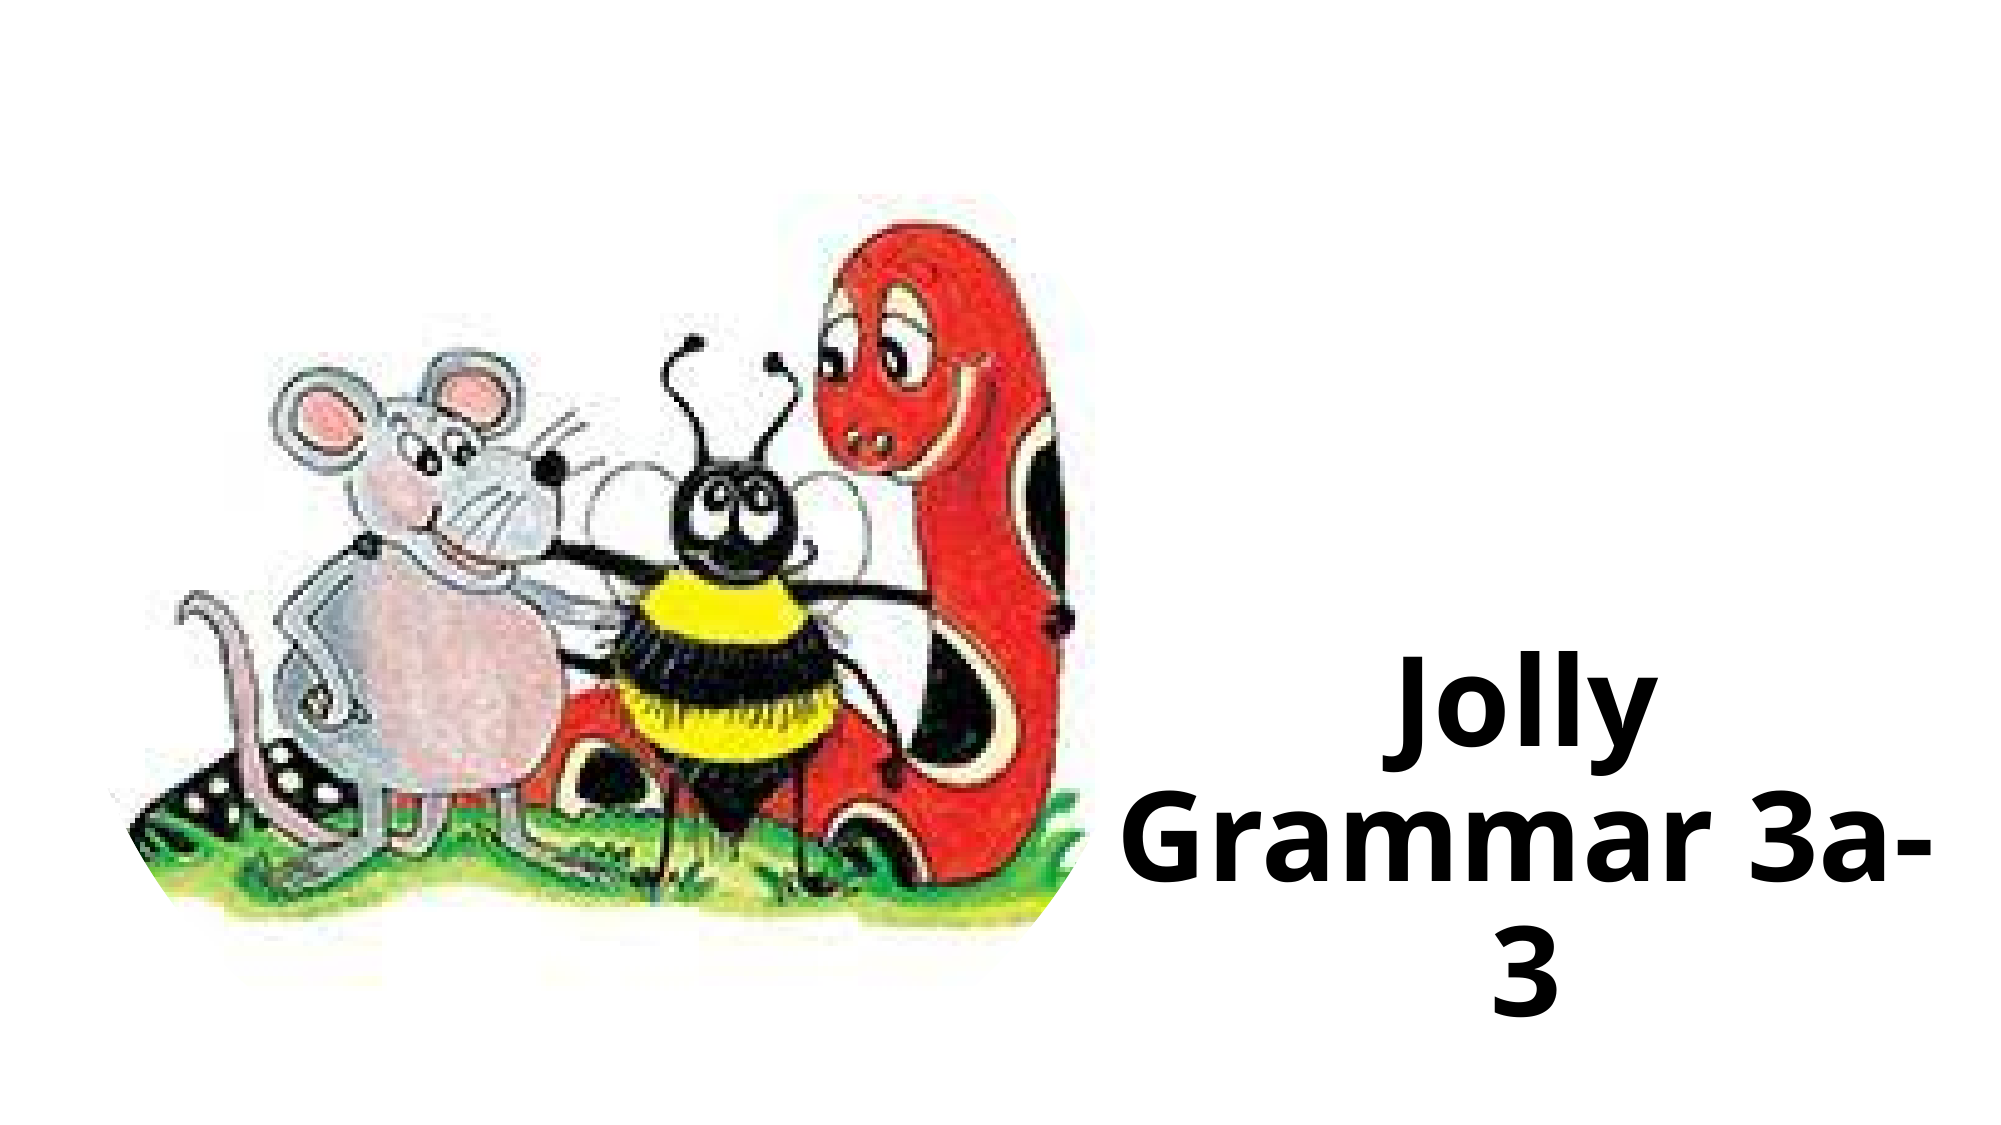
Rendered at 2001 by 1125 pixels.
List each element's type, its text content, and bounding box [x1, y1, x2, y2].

picture [66, 36, 1155, 1125]
text_box Jolly Grammar 3a-3 [1155, 558, 1964, 1051]
